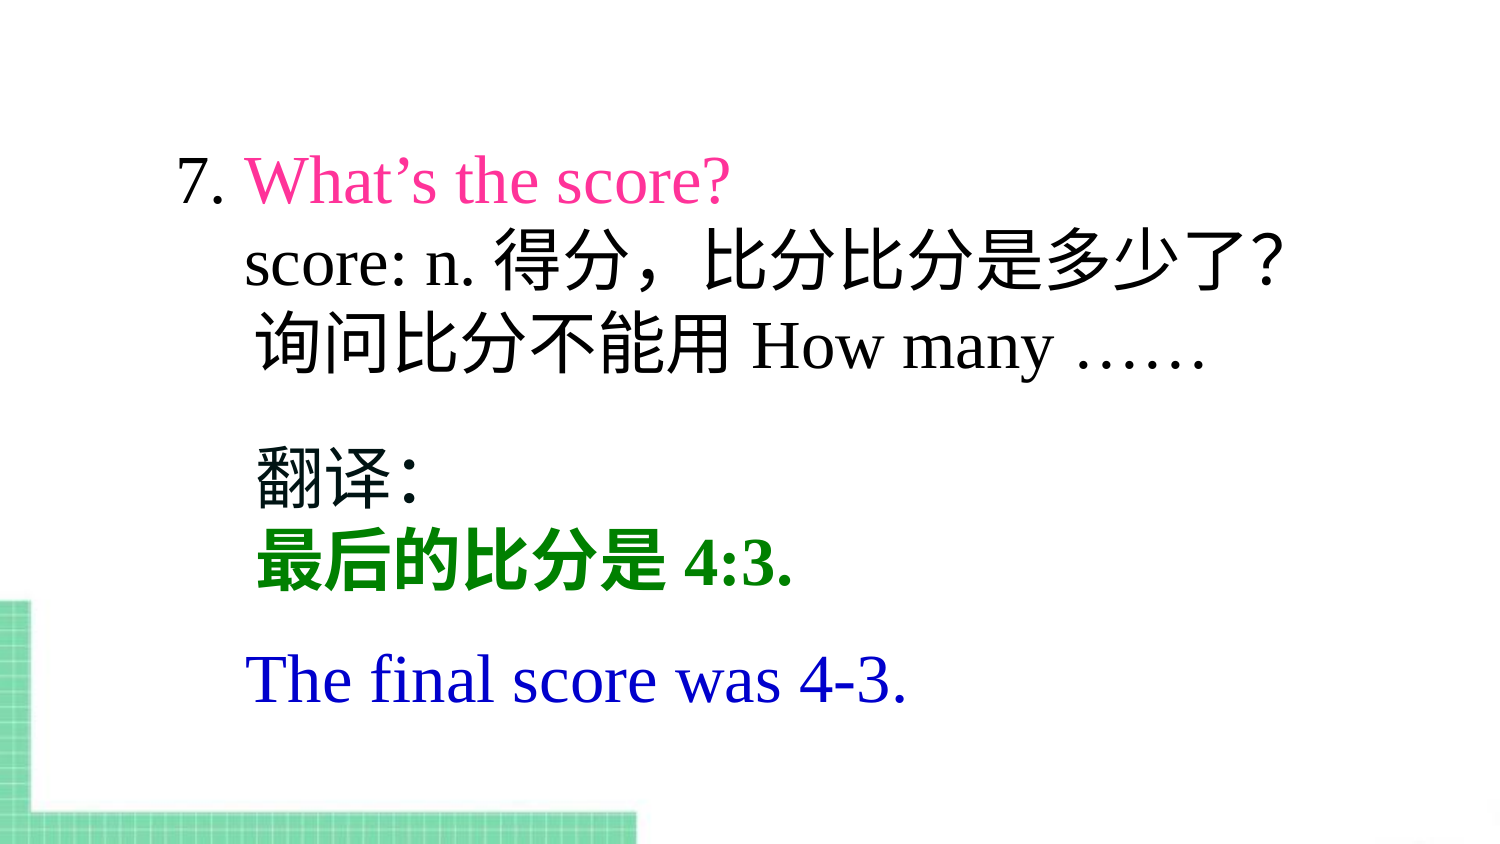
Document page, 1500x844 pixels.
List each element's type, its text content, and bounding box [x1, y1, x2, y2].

picture [0, 0, 1500, 844]
text_box 7. What’s the score? score: n.得分，比分比分是多少了？ 询问比分不能用How many …… [163, 128, 1348, 388]
text_box The final score was 4-3. [234, 628, 1068, 722]
text_box 翻译： 最后的比分是4:3. [244, 428, 872, 605]
